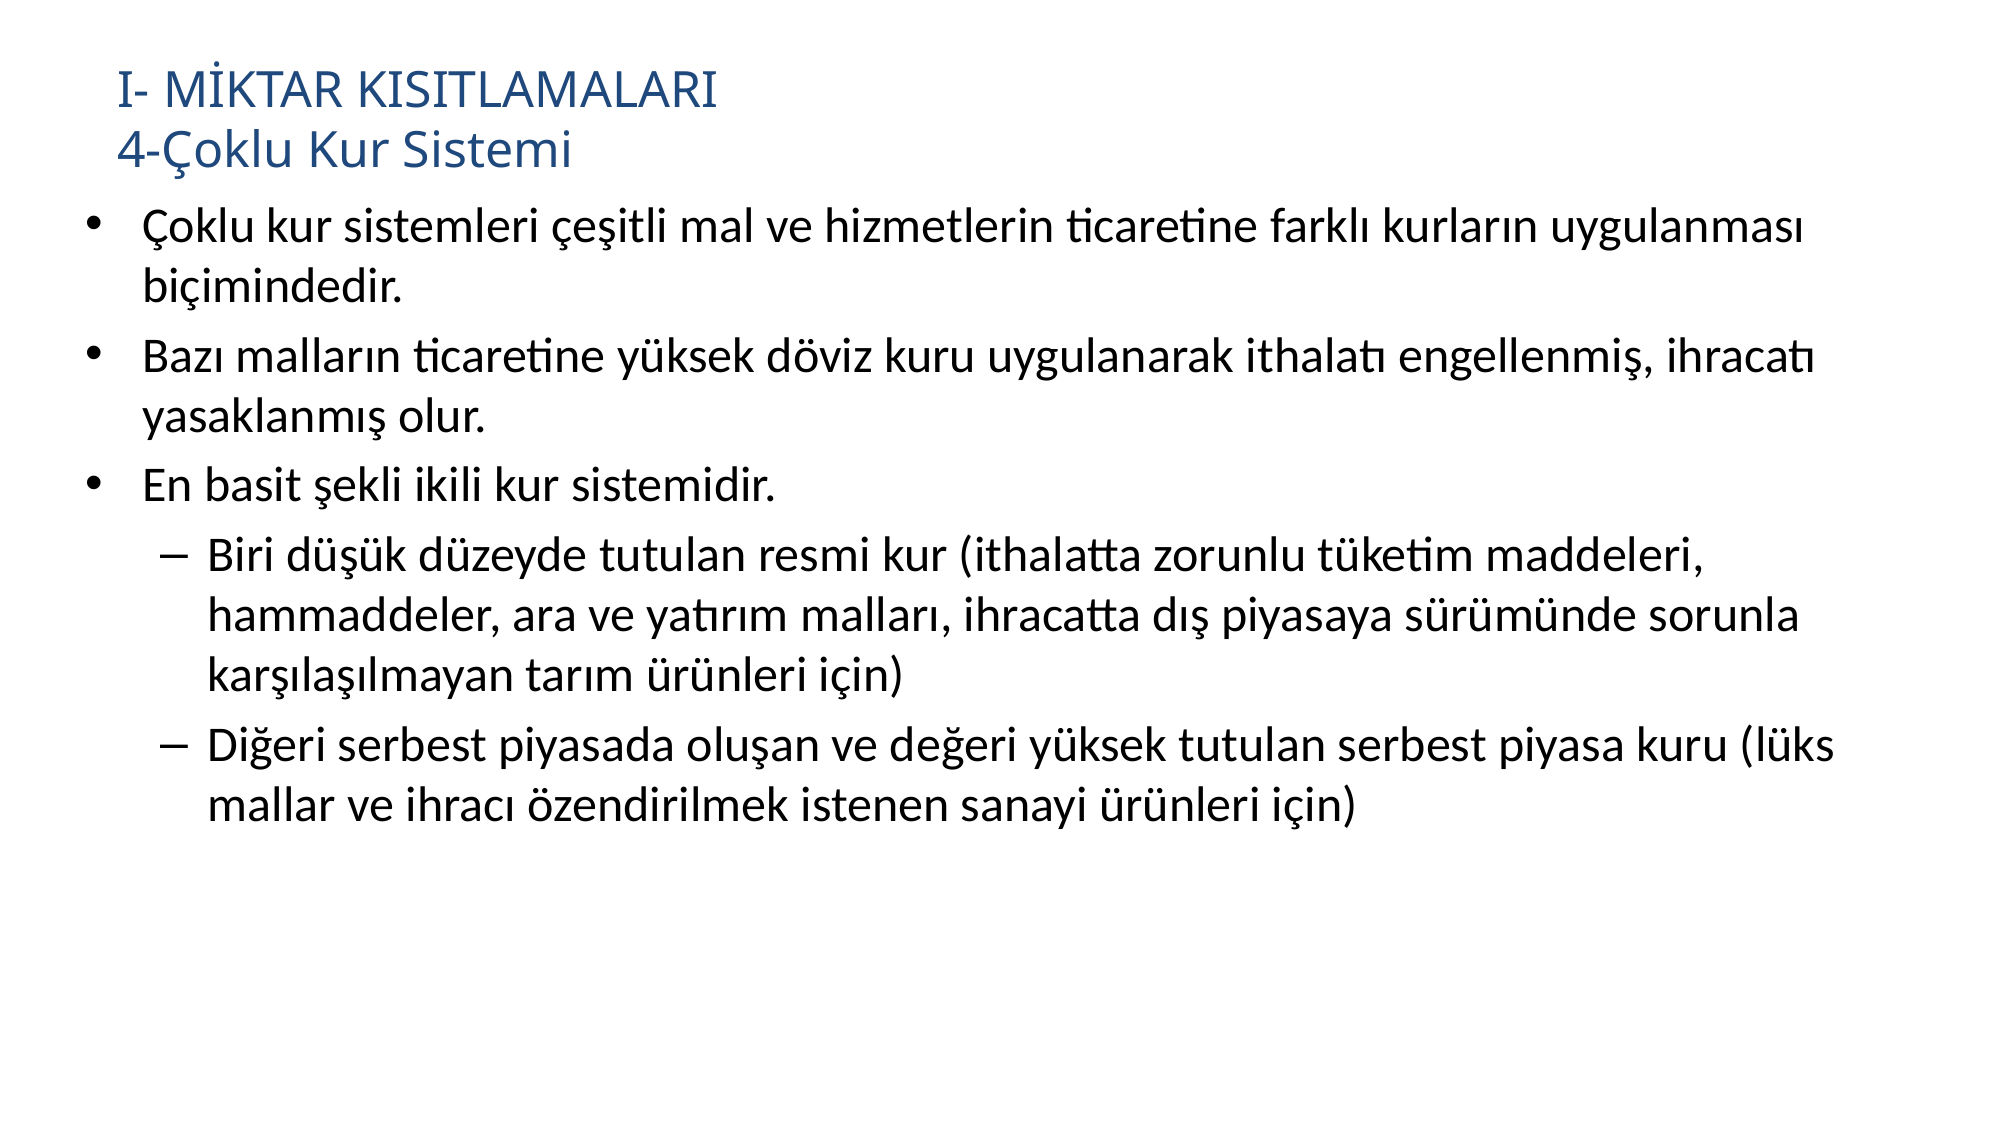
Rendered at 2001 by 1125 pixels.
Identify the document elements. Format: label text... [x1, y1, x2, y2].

text_box I- MİKTAR KISITLAMALARI 4-Çoklu Kur Sistemi [102, 42, 1807, 185]
list Çoklu kur sistemleri çeşitli mal ve hizmetlerin ticaretine farklı kurların uygulanması biçimindedir. Bazı malların ticaretine yüksek döviz kuru uygulanarak ithalatı engellenmiş, ihracatı yasaklanmış olur. En basit şekli ikili kur sistemidir. Biri düşük düzeyde tutulan resmi kur (ithalatta zorunlu tüketim maddeleri, hammaddeler, ara ve yatırım malları, ihracatta dış piyasaya sürümünde sorunla karşılaşılmayan tarım ürünleri için) Diğeri serbest piyasada oluşan ve değeri yüksek tutulan serbest piyasa kuru (lüks mallar ve ihracı özendirilmek istenen sanayi ürünleri için) [70, 184, 1945, 1083]
